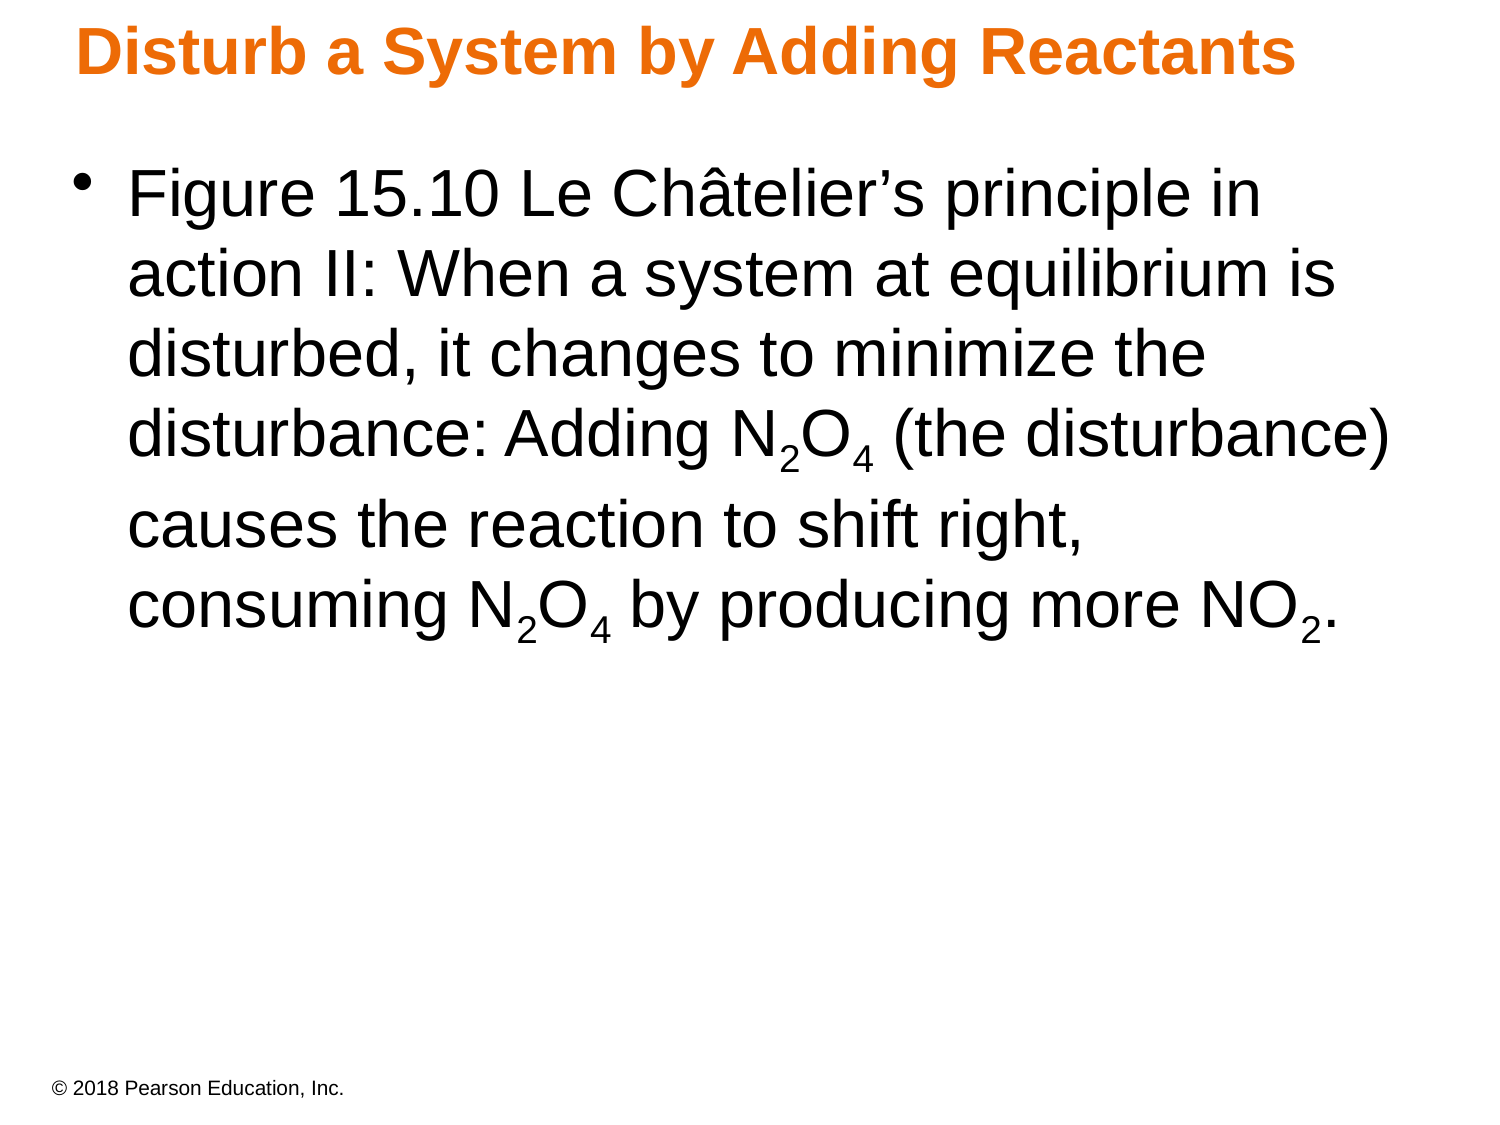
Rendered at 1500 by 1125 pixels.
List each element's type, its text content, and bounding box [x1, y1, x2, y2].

list Figure 15.10 Le Châtelier’s principle in action II: When a system at equilibrium is disturbed, it changes to minimize the disturbance: Adding N2O4 (the disturbance) causes the reaction to shift right, consuming N2O4 by producing more NO2. [56, 142, 1435, 642]
title Disturb a System by Adding Reactants [0, 0, 1500, 203]
